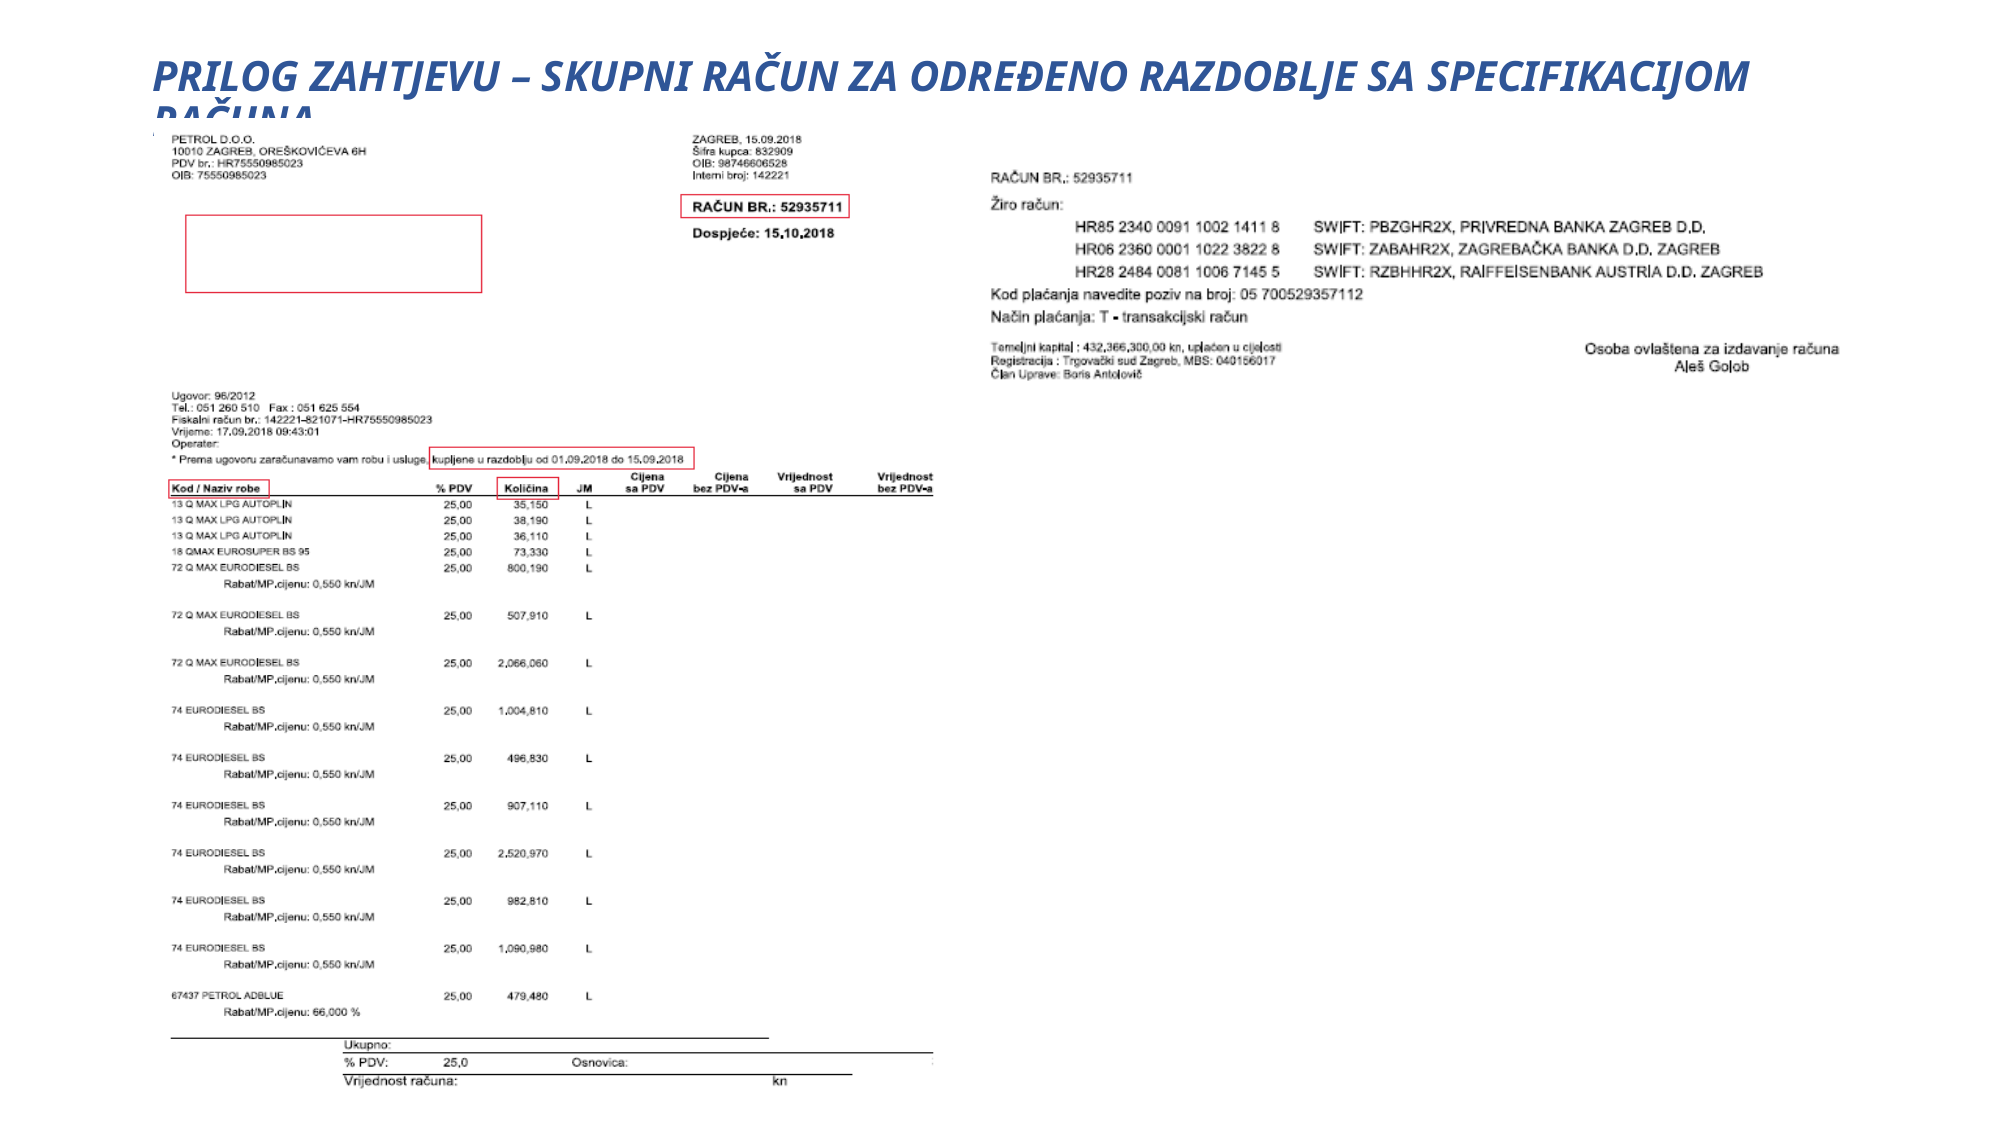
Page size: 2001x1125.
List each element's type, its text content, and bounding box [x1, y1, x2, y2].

picture [976, 140, 1863, 395]
title PRILOG ZAHTJEVU – SKUPNI RAČUN ZA ODREĐENO RAZDOBLJE SA SPECIFIKACIJOM RAČUNA [137, 59, 1863, 141]
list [154, 118, 949, 1097]
